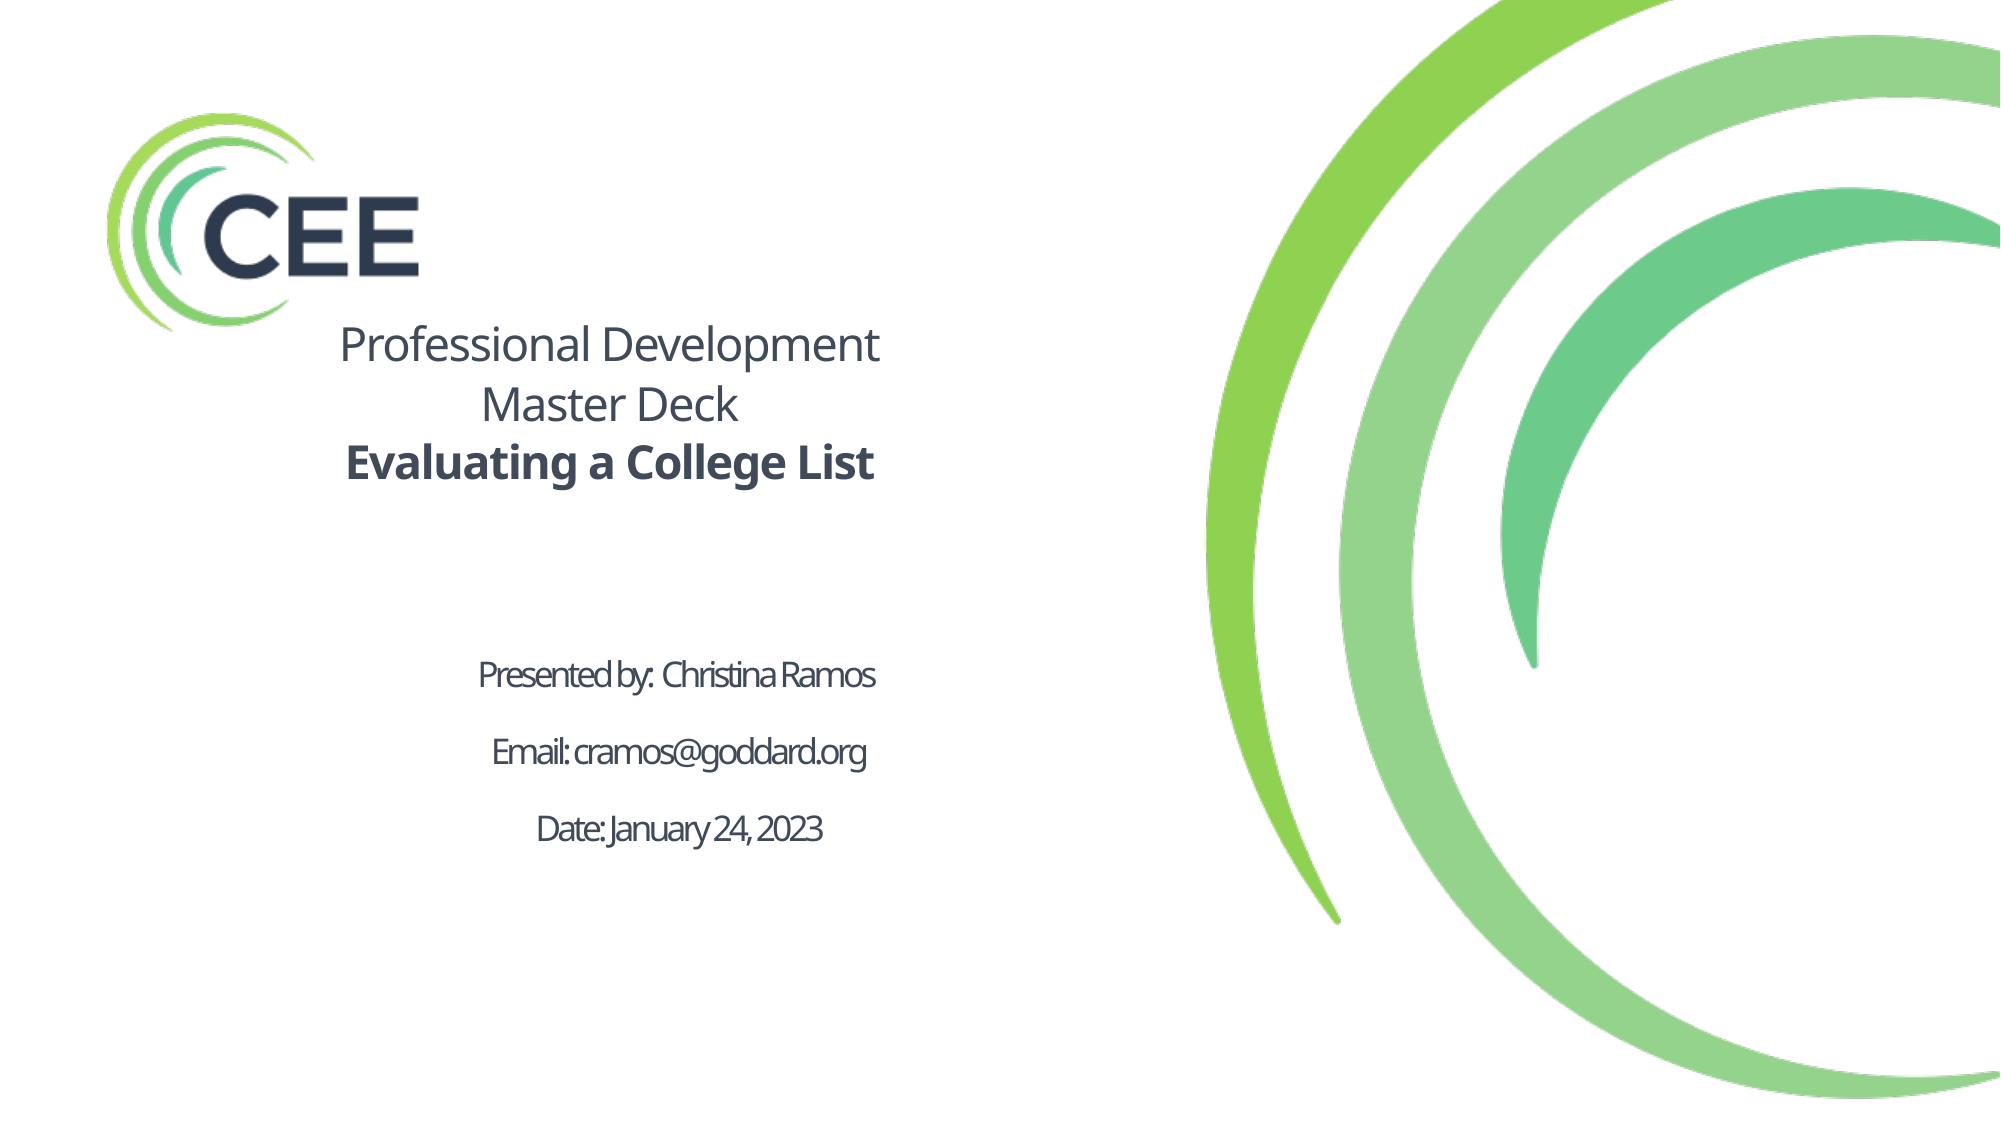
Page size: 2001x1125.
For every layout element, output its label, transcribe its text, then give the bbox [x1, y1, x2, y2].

title Presented by: Christina Ramos Email: cramos@goddard.org Date: January 24, 2023 [0, 649, 1543, 868]
list Professional Development Master Deck Evaluating a College List [0, 312, 1221, 502]
picture [0, 0, 2001, 1125]
